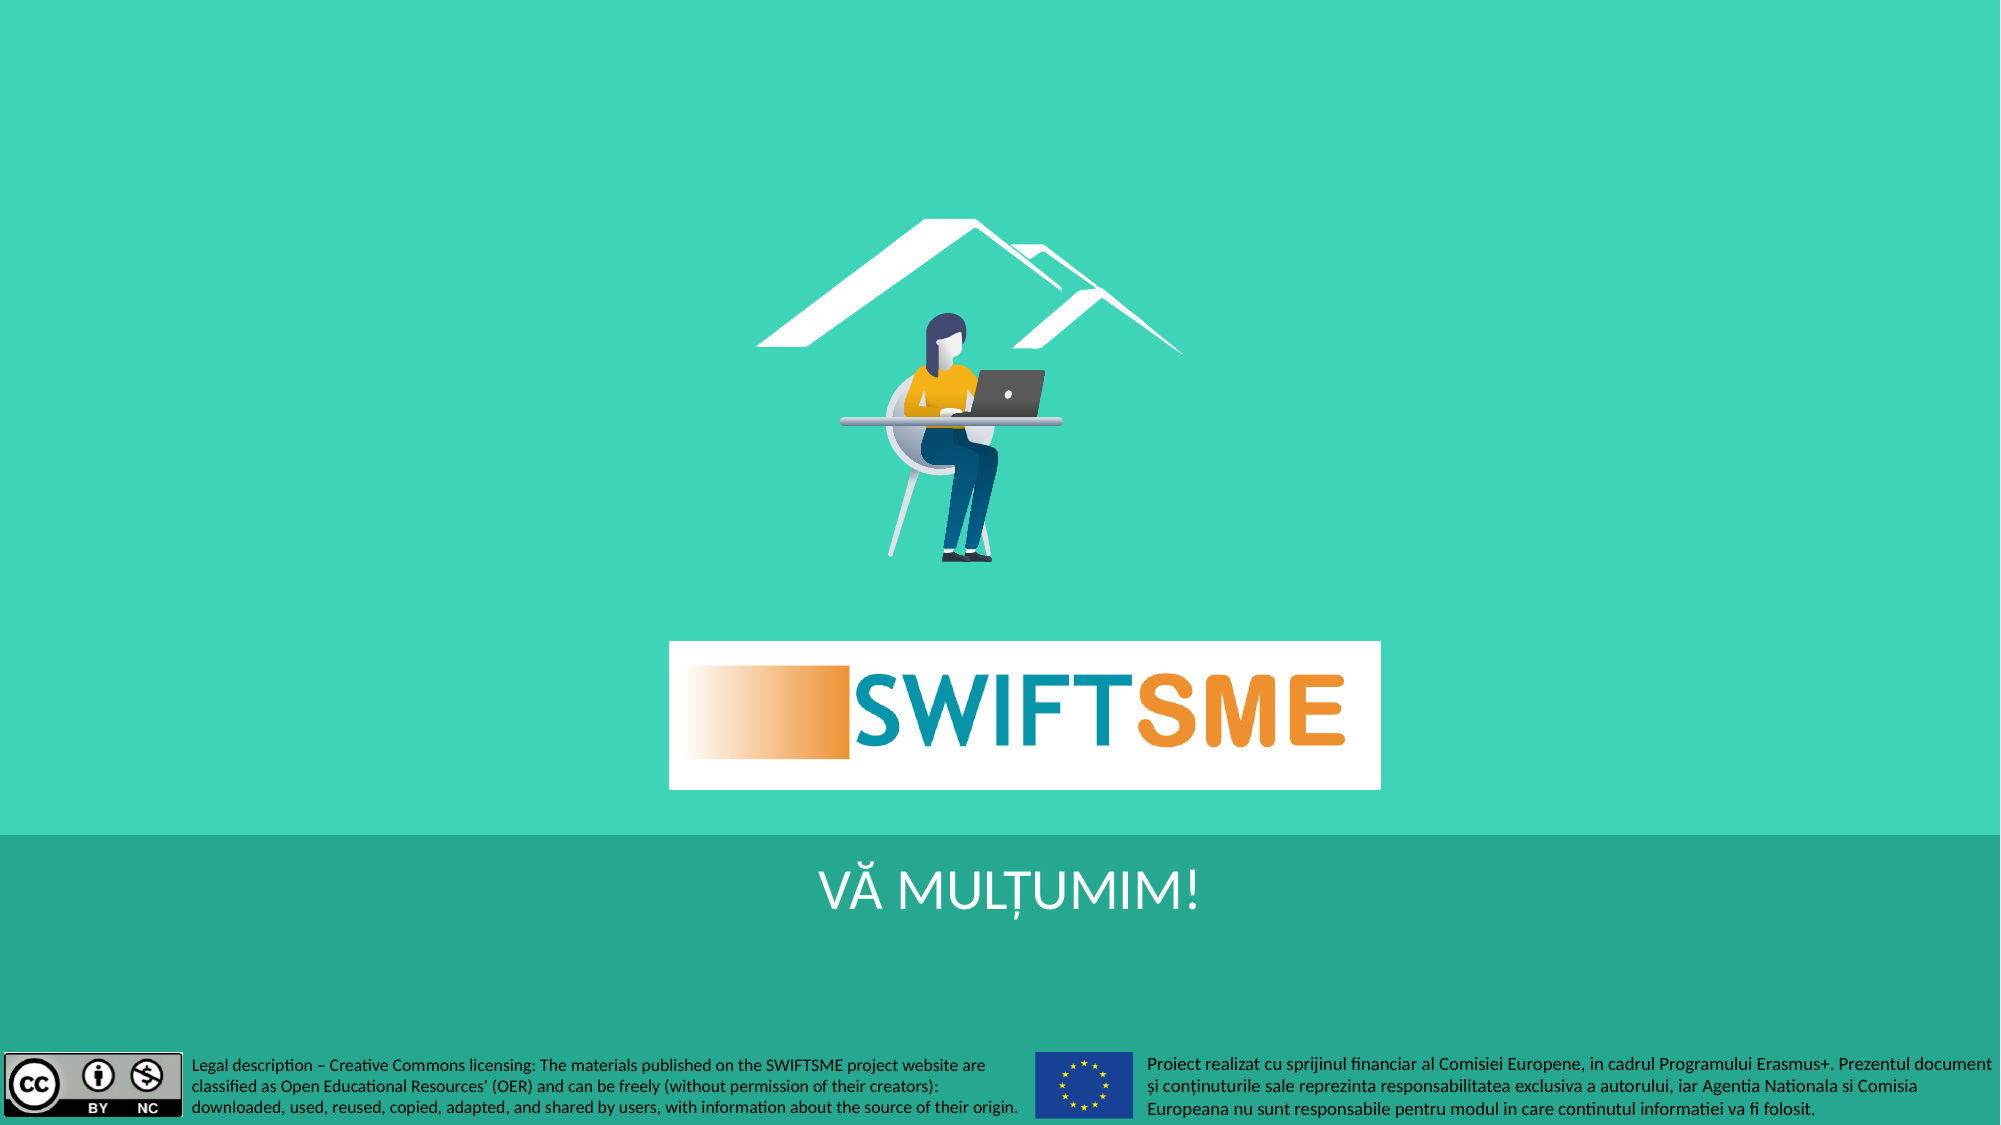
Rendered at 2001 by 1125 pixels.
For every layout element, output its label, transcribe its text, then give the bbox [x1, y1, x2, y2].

picture [669, 641, 1381, 790]
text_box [756, 218, 1183, 354]
text_box Legal description – Creative Commons licensing: The materials published on the SWIFTSME project website are classified as Open Educational Resources' (OER) and can be freely (without permission of their creators): downloaded, used, reused, copied, adapted, and shared by users, with information about the source of their origin. [176, 1045, 1043, 1125]
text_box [678, 312, 1230, 588]
picture [1035, 1052, 1138, 1119]
picture [4, 1052, 183, 1117]
text_box VĂ MULȚUMIM! [10, 844, 2000, 929]
text_box Proiect realizat cu sprijinul financiar al Comisiei Europene, in cadrul Programului Erasmus+. Prezentul document și conținuturile sale reprezinta responsabilitatea exclusiva a autorului, iar Agentia Nationala si Comisia Europeana nu sunt responsabile pentru modul in care continutul informatiei va fi folosit. [1132, 1044, 2000, 1125]
